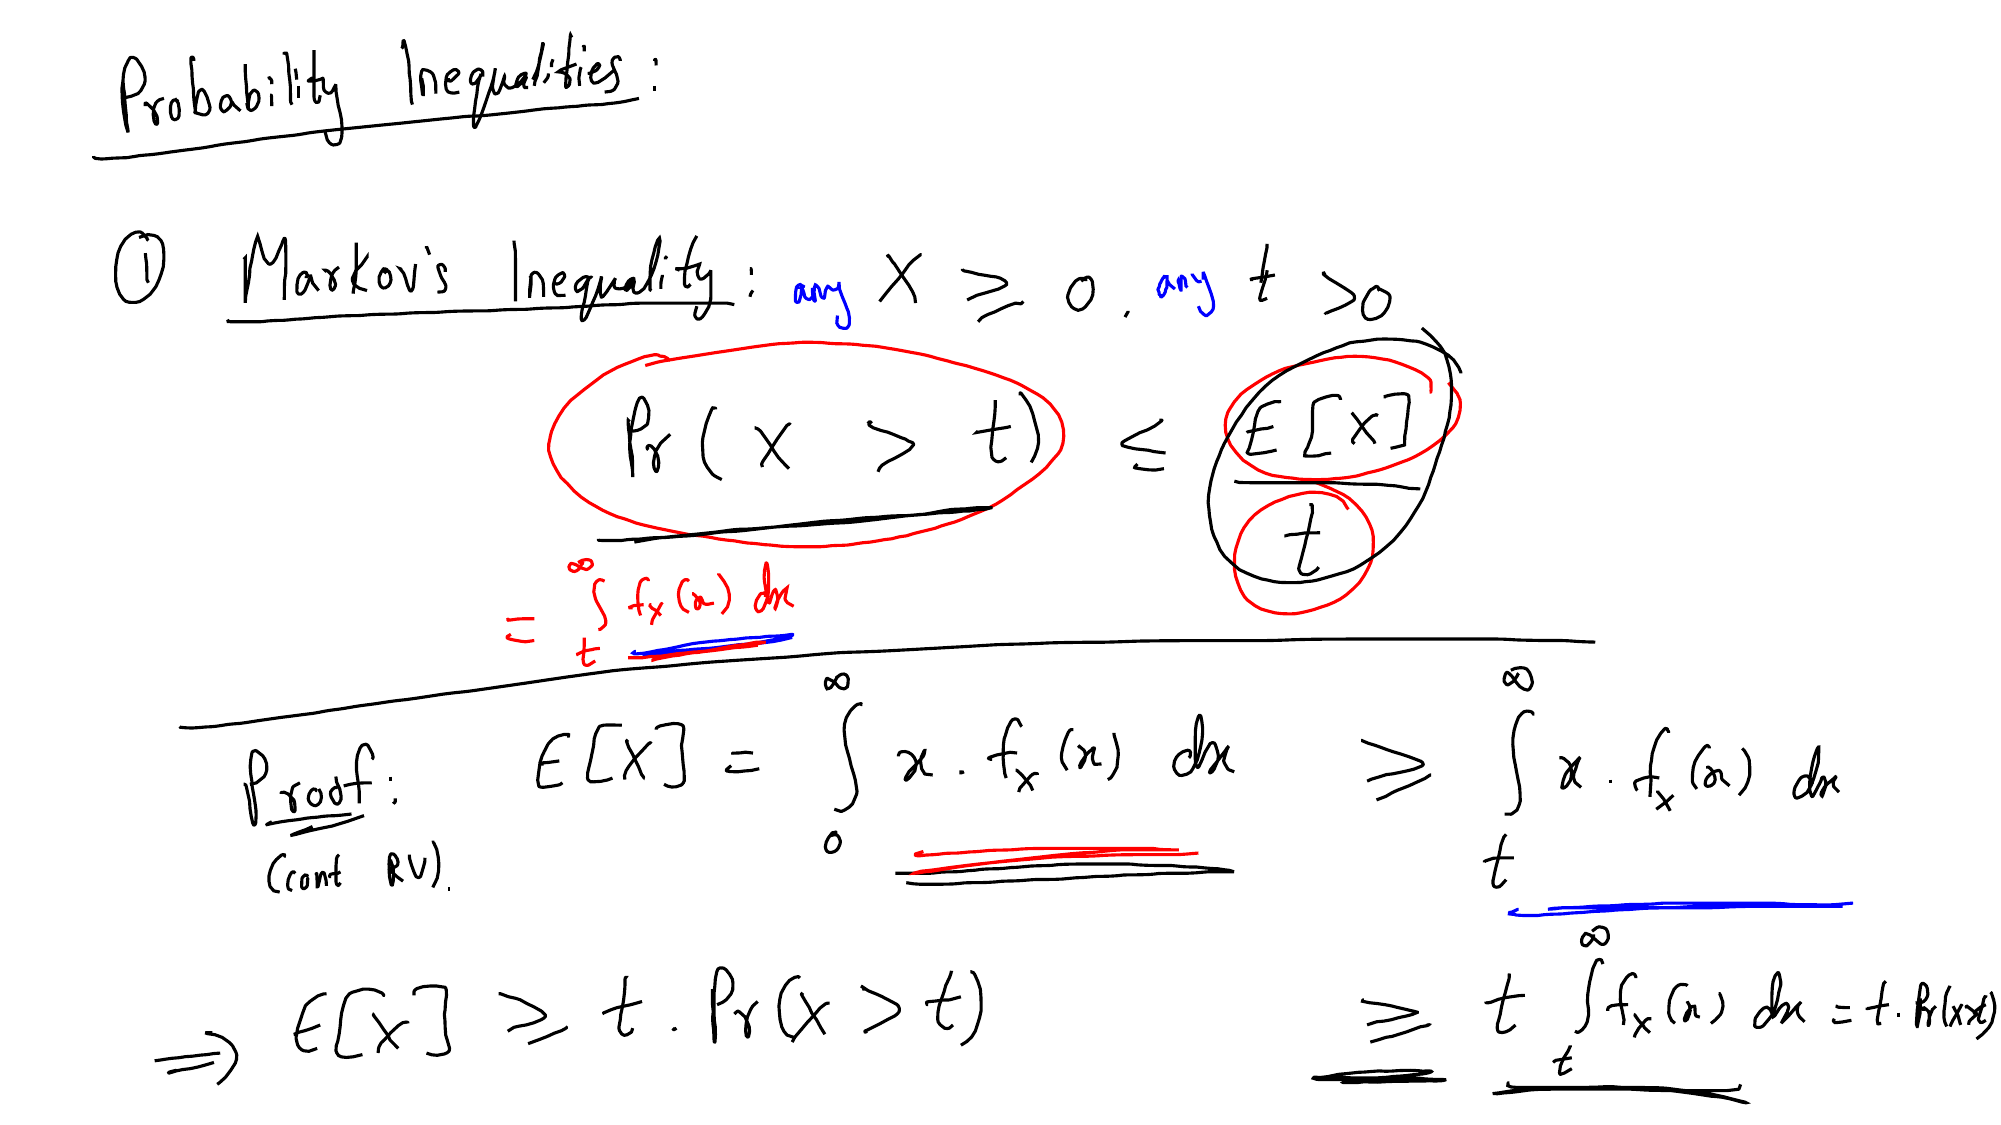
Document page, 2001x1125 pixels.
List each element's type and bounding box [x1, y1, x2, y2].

text_box [696, 510, 986, 548]
text_box [498, 993, 567, 1044]
text_box [1314, 327, 1450, 356]
text_box [628, 397, 791, 480]
text_box [1157, 271, 1214, 316]
text_box [1250, 243, 1275, 301]
text_box [121, 50, 343, 146]
text_box [1121, 420, 1166, 471]
text_box [1485, 926, 1805, 1075]
text_box [243, 236, 447, 303]
text_box [1508, 902, 1854, 917]
text_box [179, 639, 1596, 836]
text_box [548, 341, 1065, 534]
text_box [1323, 271, 1391, 320]
text_box [597, 507, 992, 543]
text_box [879, 254, 922, 304]
text_box [389, 842, 450, 889]
text_box [569, 559, 600, 639]
text_box [1207, 441, 1225, 558]
text_box [895, 863, 1235, 885]
text_box [115, 231, 164, 303]
text_box [1492, 1082, 1748, 1104]
text_box [976, 392, 1039, 463]
text_box [730, 633, 794, 639]
text_box [1362, 999, 1429, 1043]
text_box [293, 985, 450, 1058]
text_box [795, 282, 850, 329]
text_box [93, 34, 657, 160]
text_box [268, 854, 341, 893]
text_box [593, 562, 794, 630]
text_box [912, 847, 1199, 874]
text_box [226, 235, 754, 322]
text_box [1234, 393, 1421, 575]
text_box [1067, 277, 1129, 318]
text_box [1793, 746, 1840, 799]
text_box [868, 421, 915, 472]
text_box [603, 977, 677, 1036]
text_box [1225, 356, 1461, 614]
text_box [1833, 981, 1995, 1040]
text_box [154, 1032, 237, 1085]
text_box [824, 836, 841, 853]
text_box [1484, 667, 1750, 888]
text_box [712, 967, 982, 1046]
text_box [962, 268, 1024, 322]
text_box [1312, 1069, 1447, 1084]
text_box [507, 618, 535, 639]
